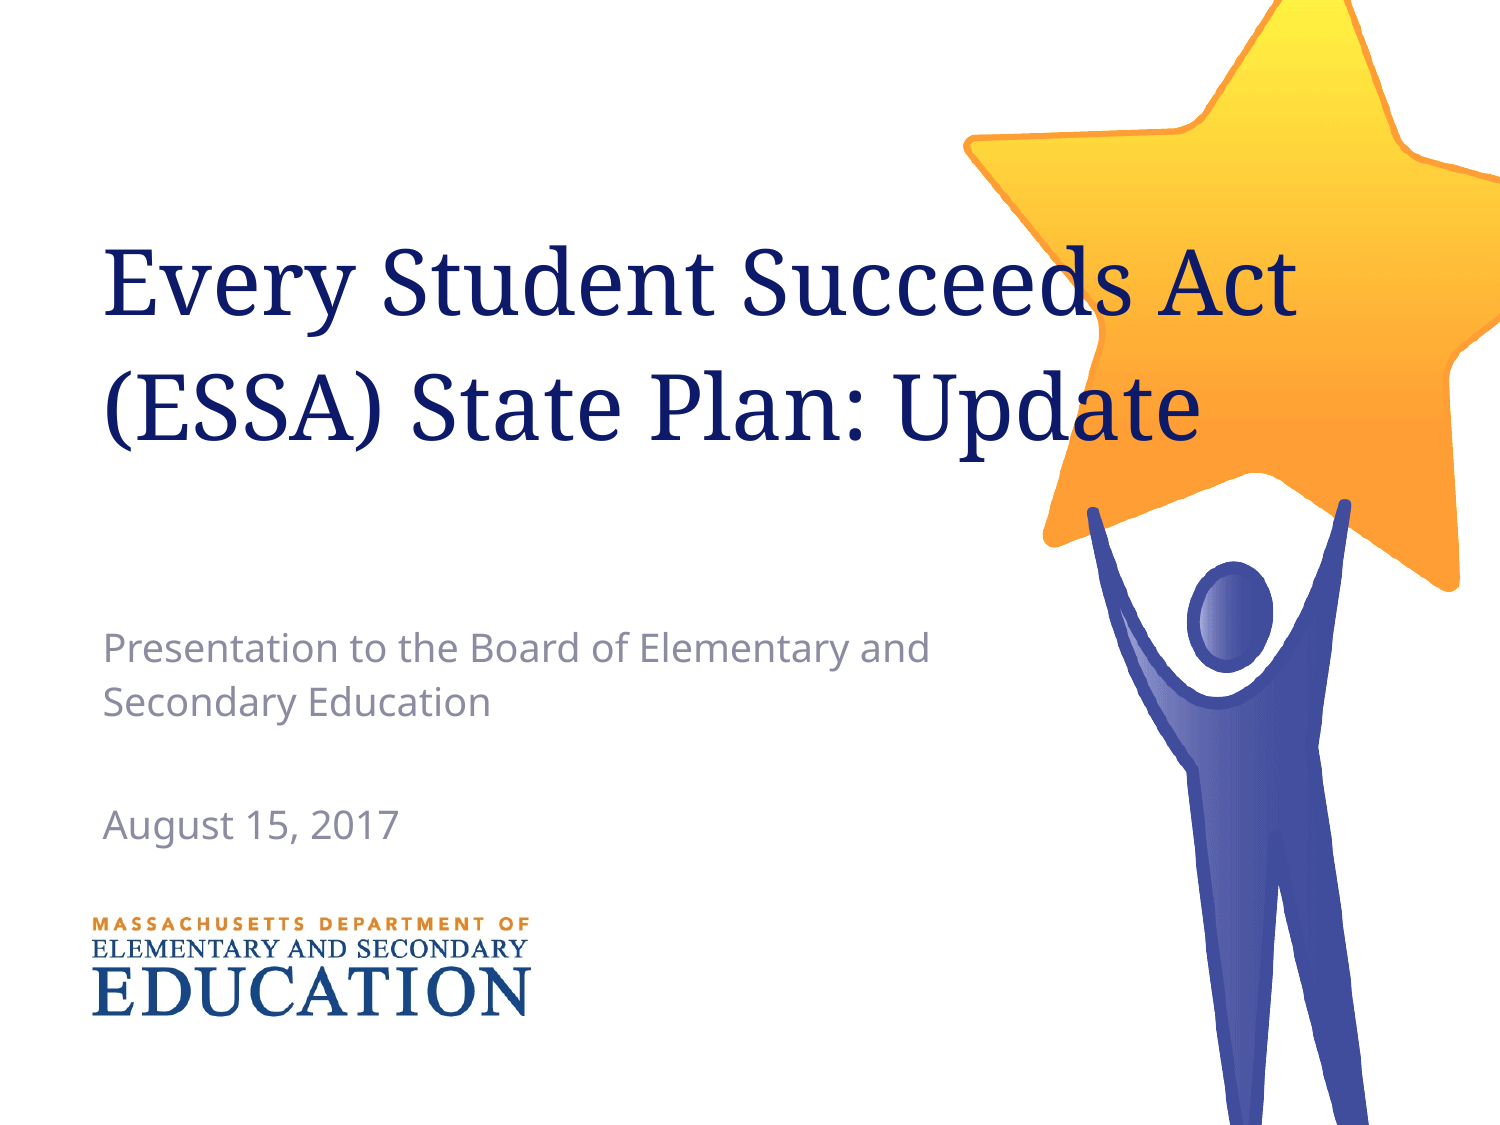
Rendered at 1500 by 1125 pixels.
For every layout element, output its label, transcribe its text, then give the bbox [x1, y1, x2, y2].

subtitle Presentation to the Board of Elementary and Secondary Education August 15, 2017 [87, 612, 1138, 863]
picture [87, 912, 533, 1019]
title Every Student Succeeds Act (ESSA) State Plan: Update [87, 162, 1363, 475]
